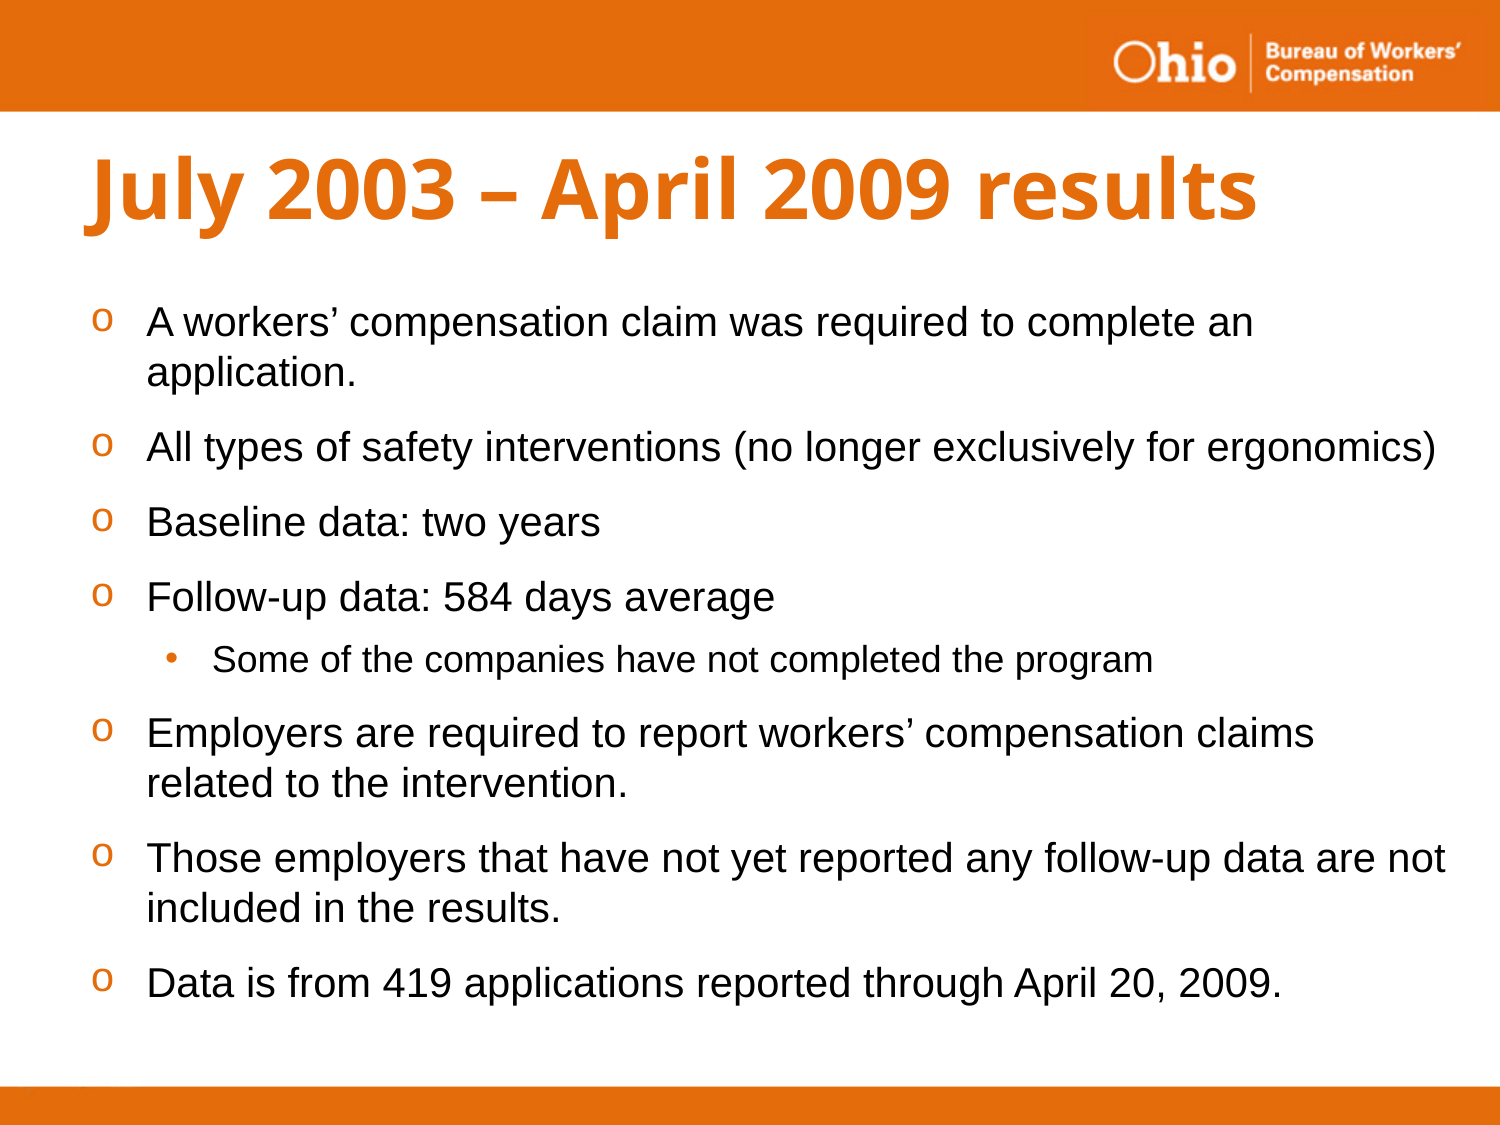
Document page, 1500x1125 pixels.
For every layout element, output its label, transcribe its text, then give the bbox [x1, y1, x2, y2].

picture [0, 0, 1500, 1125]
title July 2003 – April 2009 results [74, 137, 1426, 287]
list A workers’ compensation claim was required to complete an application. All types of safety interventions (no longer exclusively for ergonomics) Baseline data: two years Follow-up data: 584 days average Some of the companies have not completed the program Employers are required to report workers’ compensation claims related to the intervention. Those employers that have not yet reported any follow-up data are not included in the results. Data is from 419 applications reported through April 20, 2009. [74, 287, 1463, 1038]
